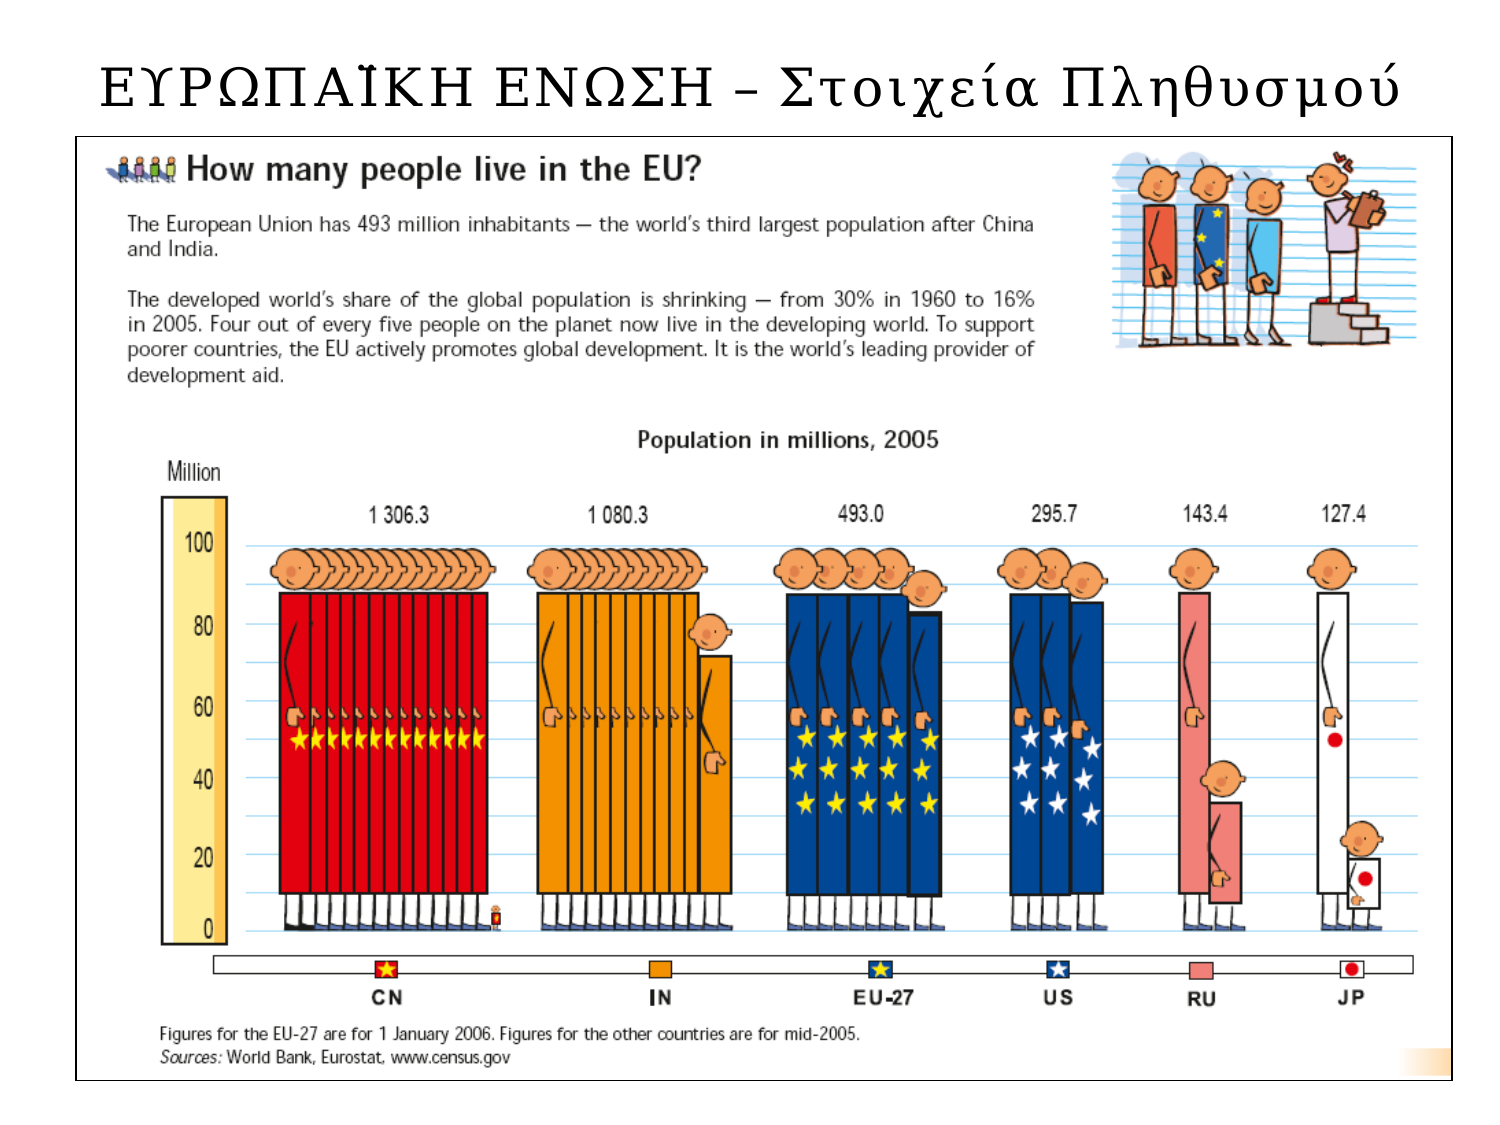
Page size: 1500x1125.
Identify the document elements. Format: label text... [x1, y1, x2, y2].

picture [76, 136, 1452, 1081]
title ΕΥΡΩΠΑΪΚΗ ΕΝΩΣΗ – Στοιχεία Πληθυσμού [75, 45, 1425, 126]
